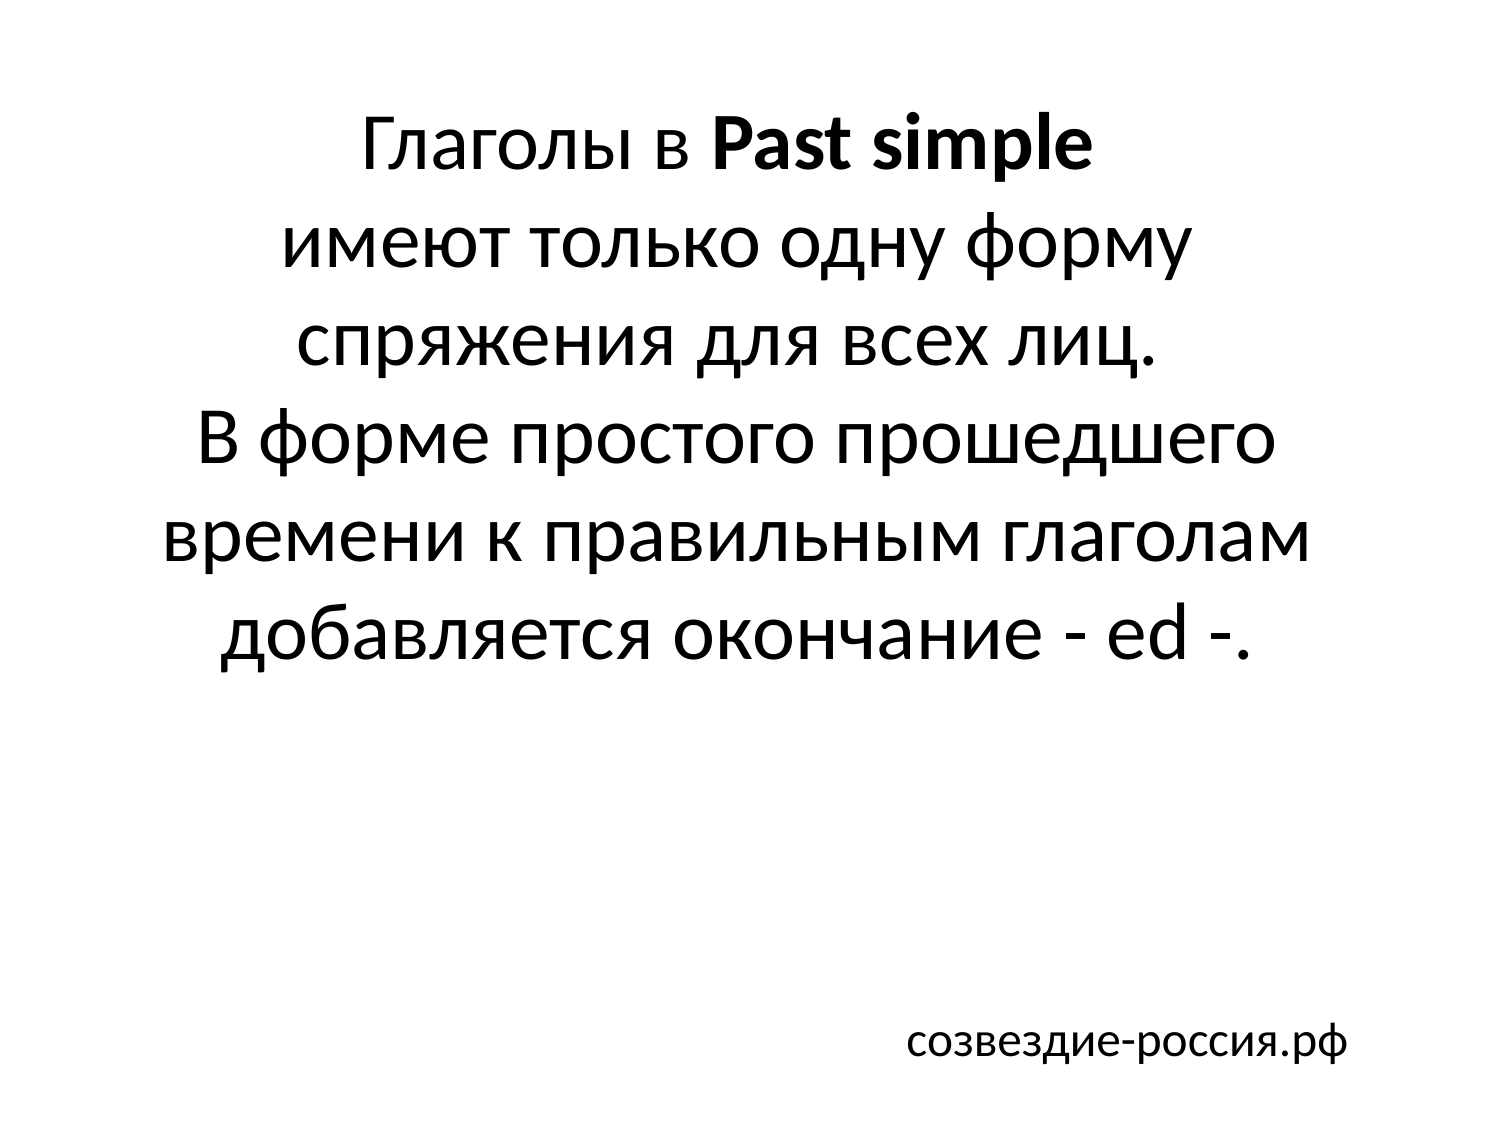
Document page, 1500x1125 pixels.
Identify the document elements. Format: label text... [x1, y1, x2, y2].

subtitle созвездие-россия.рф [785, 999, 1470, 1075]
title Глаголы в Past simple имеют только одну форму спряжения для всех лиц. В форме простого прошедшего времени к правильным глаголам добавляется окончание - ed -. [88, 78, 1388, 882]
